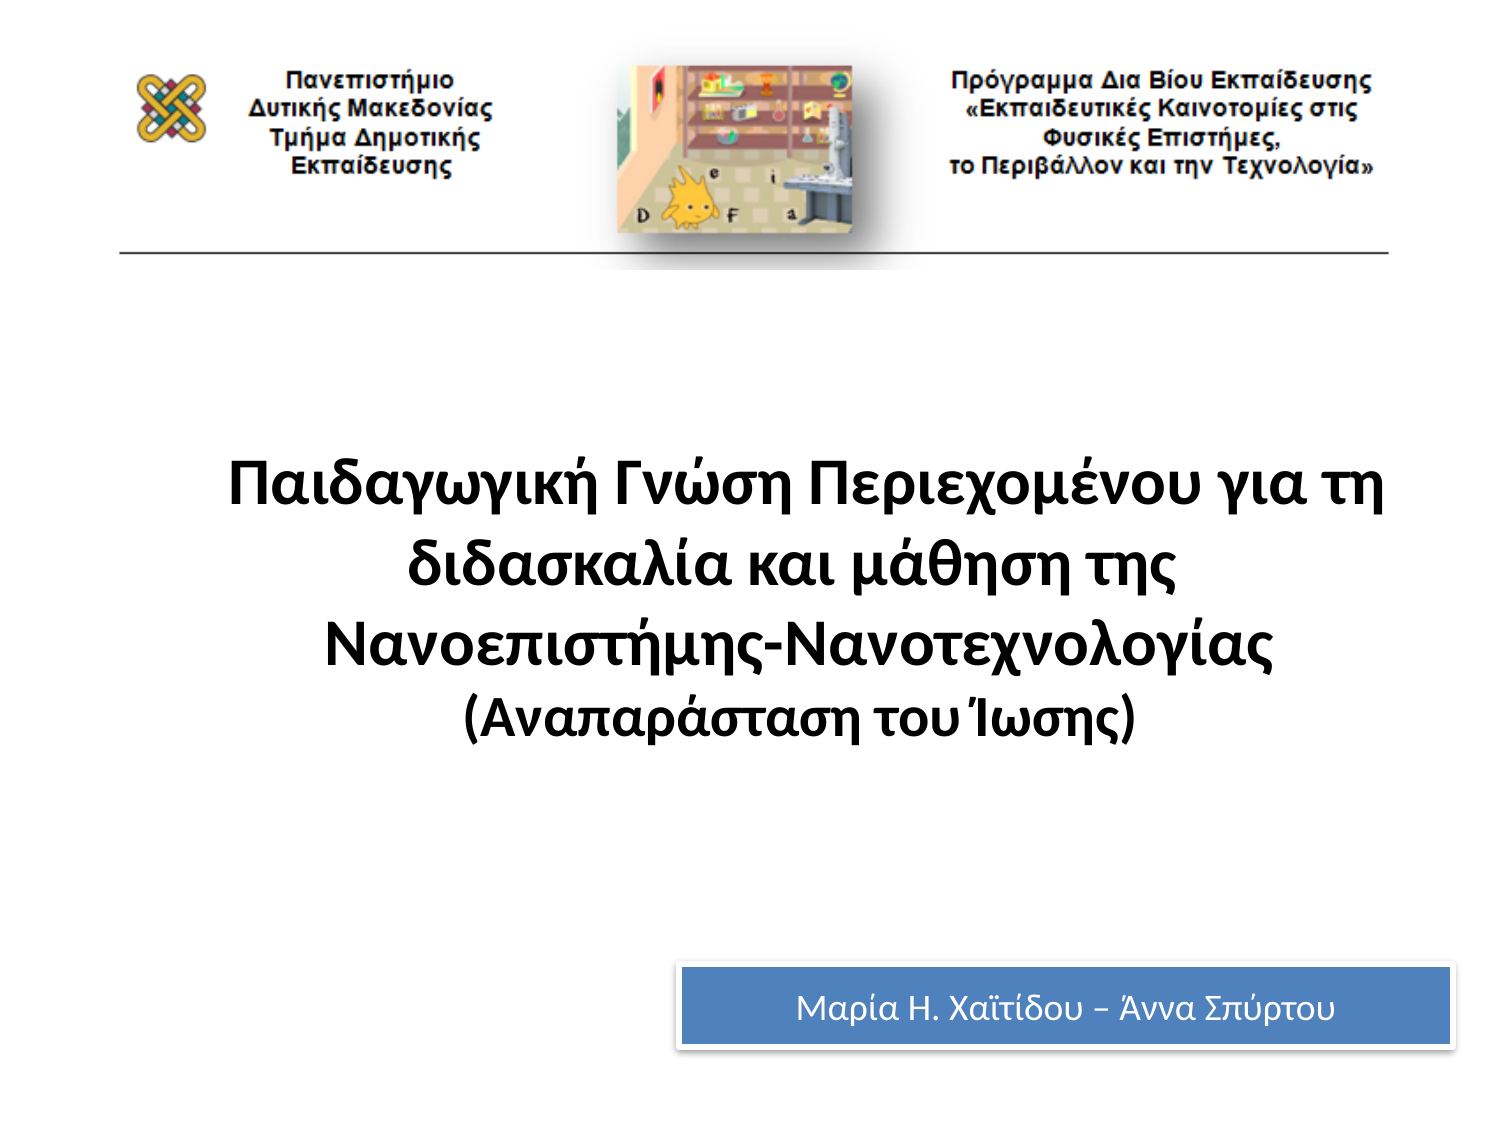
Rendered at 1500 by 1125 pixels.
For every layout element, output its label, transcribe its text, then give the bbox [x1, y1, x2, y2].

text_box Μαρία Η. Χαϊτίδου – Άννα Σπύρτου [676, 961, 1456, 1050]
title Παιδαγωγική Γνώση Περιεχομένου για τη διδασκαλία και μάθηση της Νανοεπιστήμης-Νανοτεχνολογίας (Αναπαράσταση του Ίωσης) [147, 408, 1453, 778]
picture [88, 18, 1412, 271]
